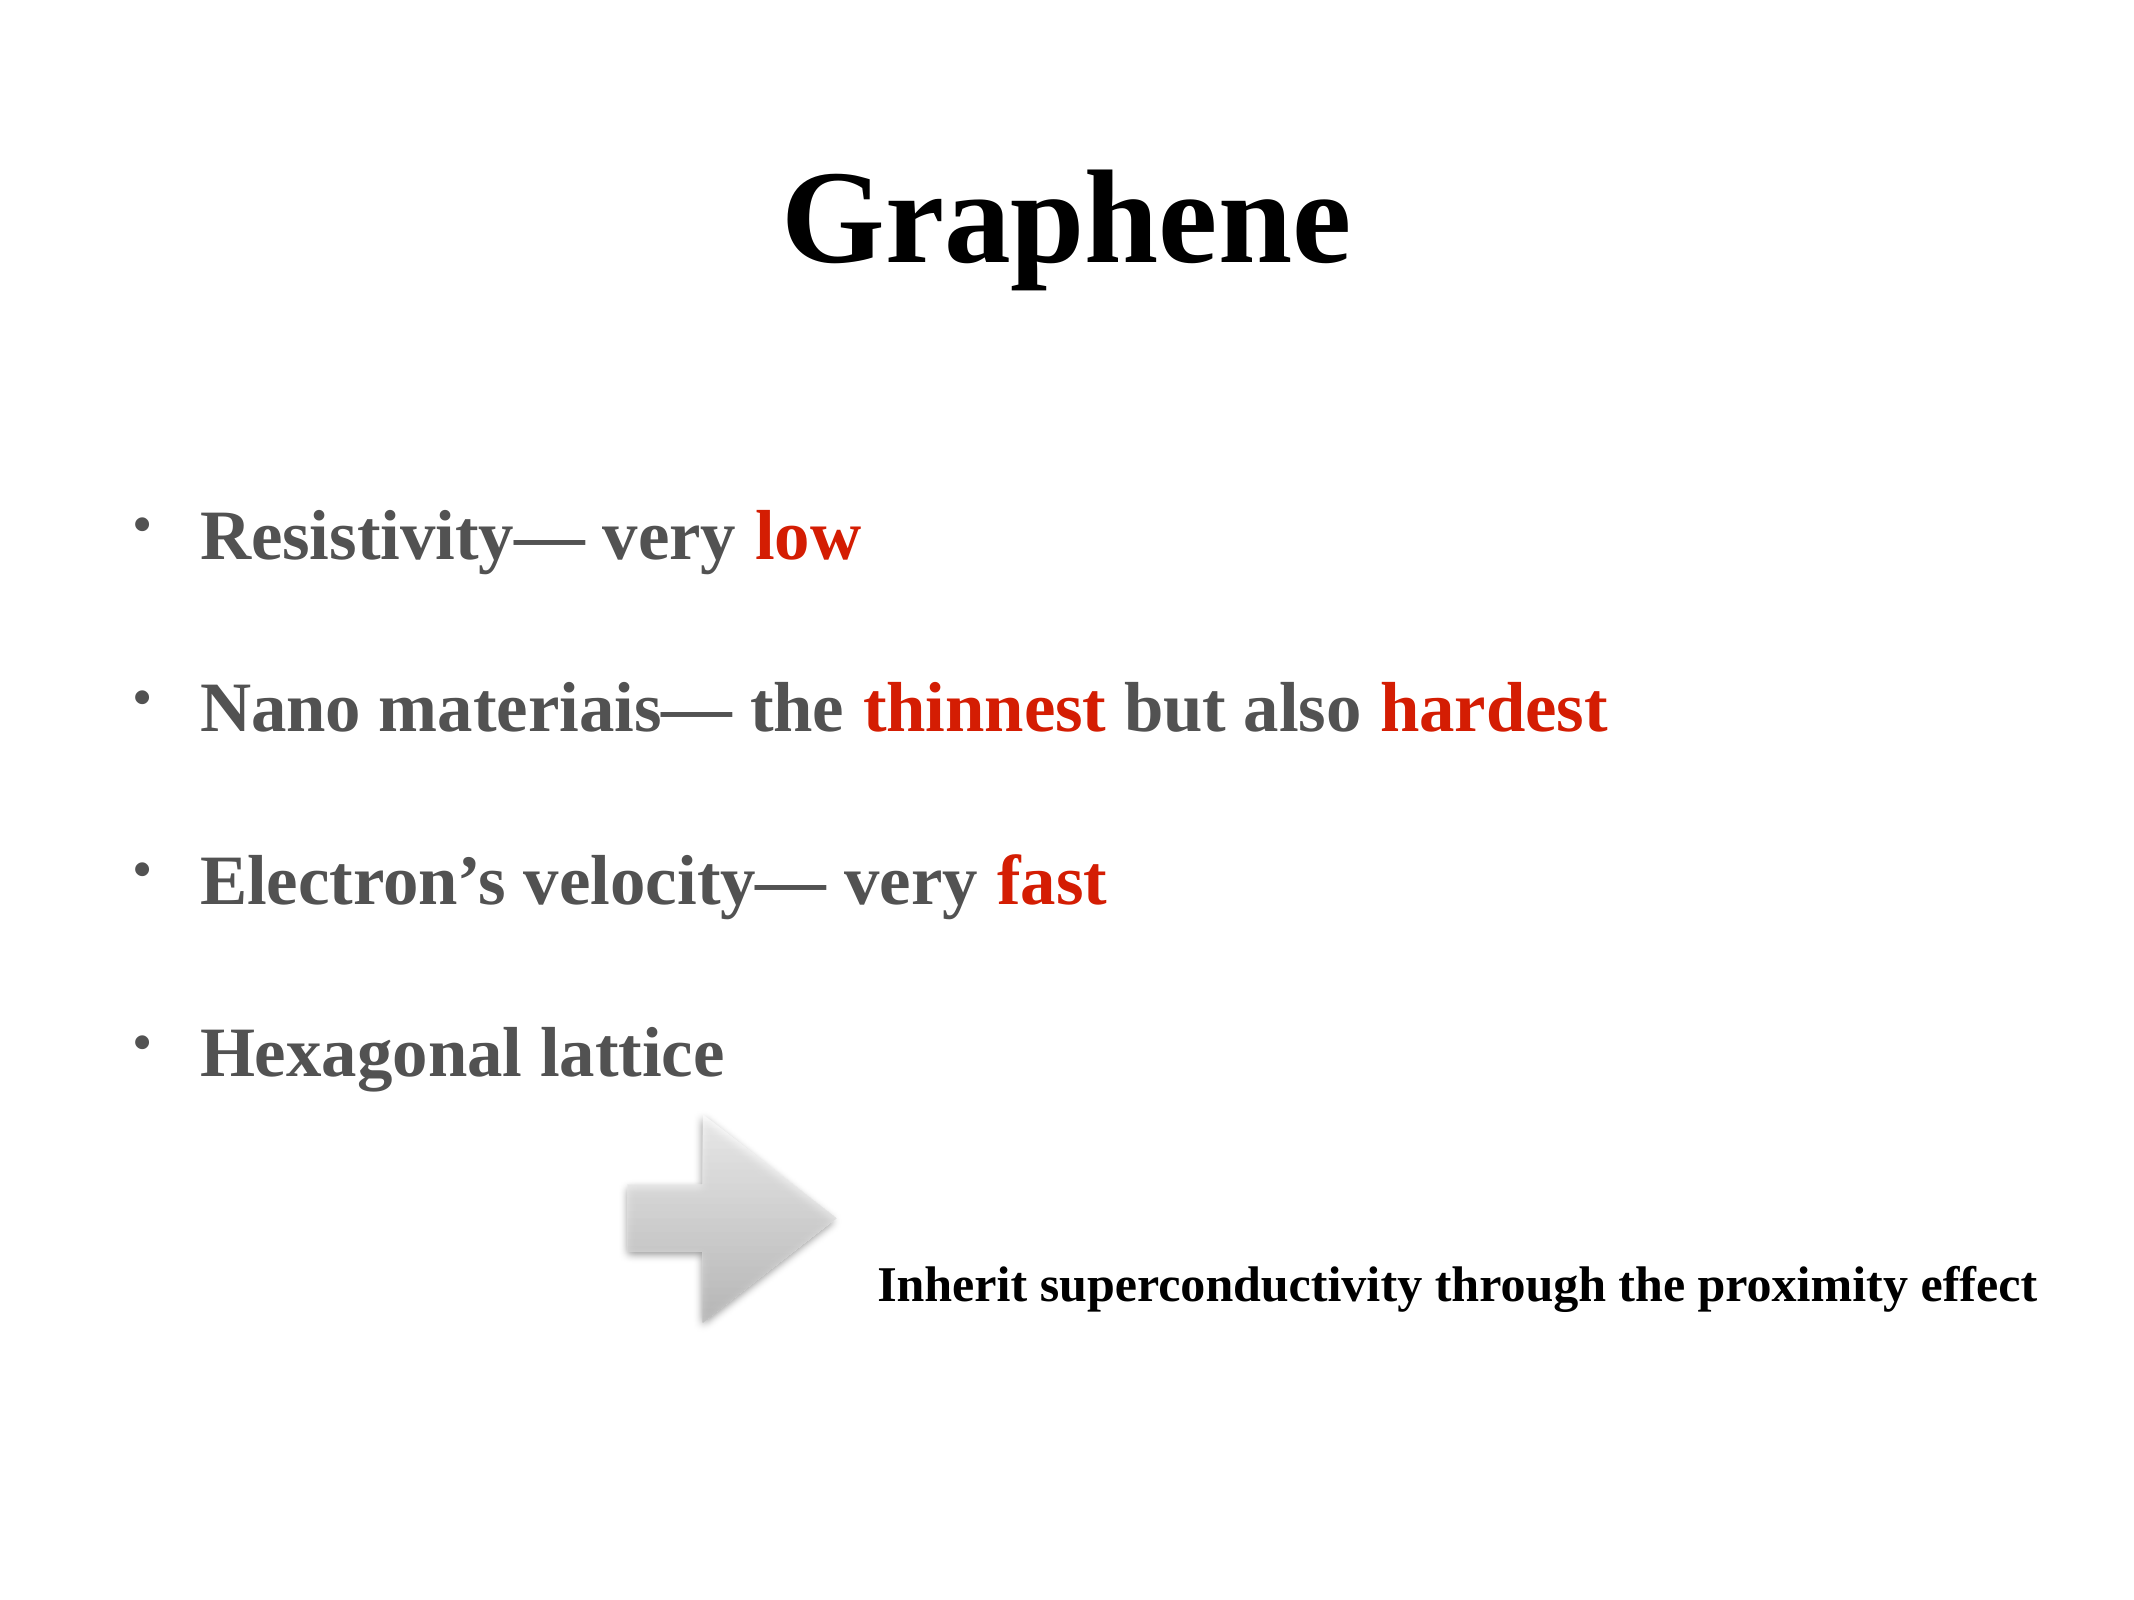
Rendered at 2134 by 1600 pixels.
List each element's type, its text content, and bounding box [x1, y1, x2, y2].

title Graphene [124, 32, 2009, 386]
text_box [627, 1114, 837, 1323]
list Resistivity— very low Nano materiais— the thinnest but also hardest Electron’s velocity— very fast Hexagonal lattice [124, 395, 2009, 1441]
text_box Inherit superconductivity through the proximity effect [868, 1215, 2060, 1320]
